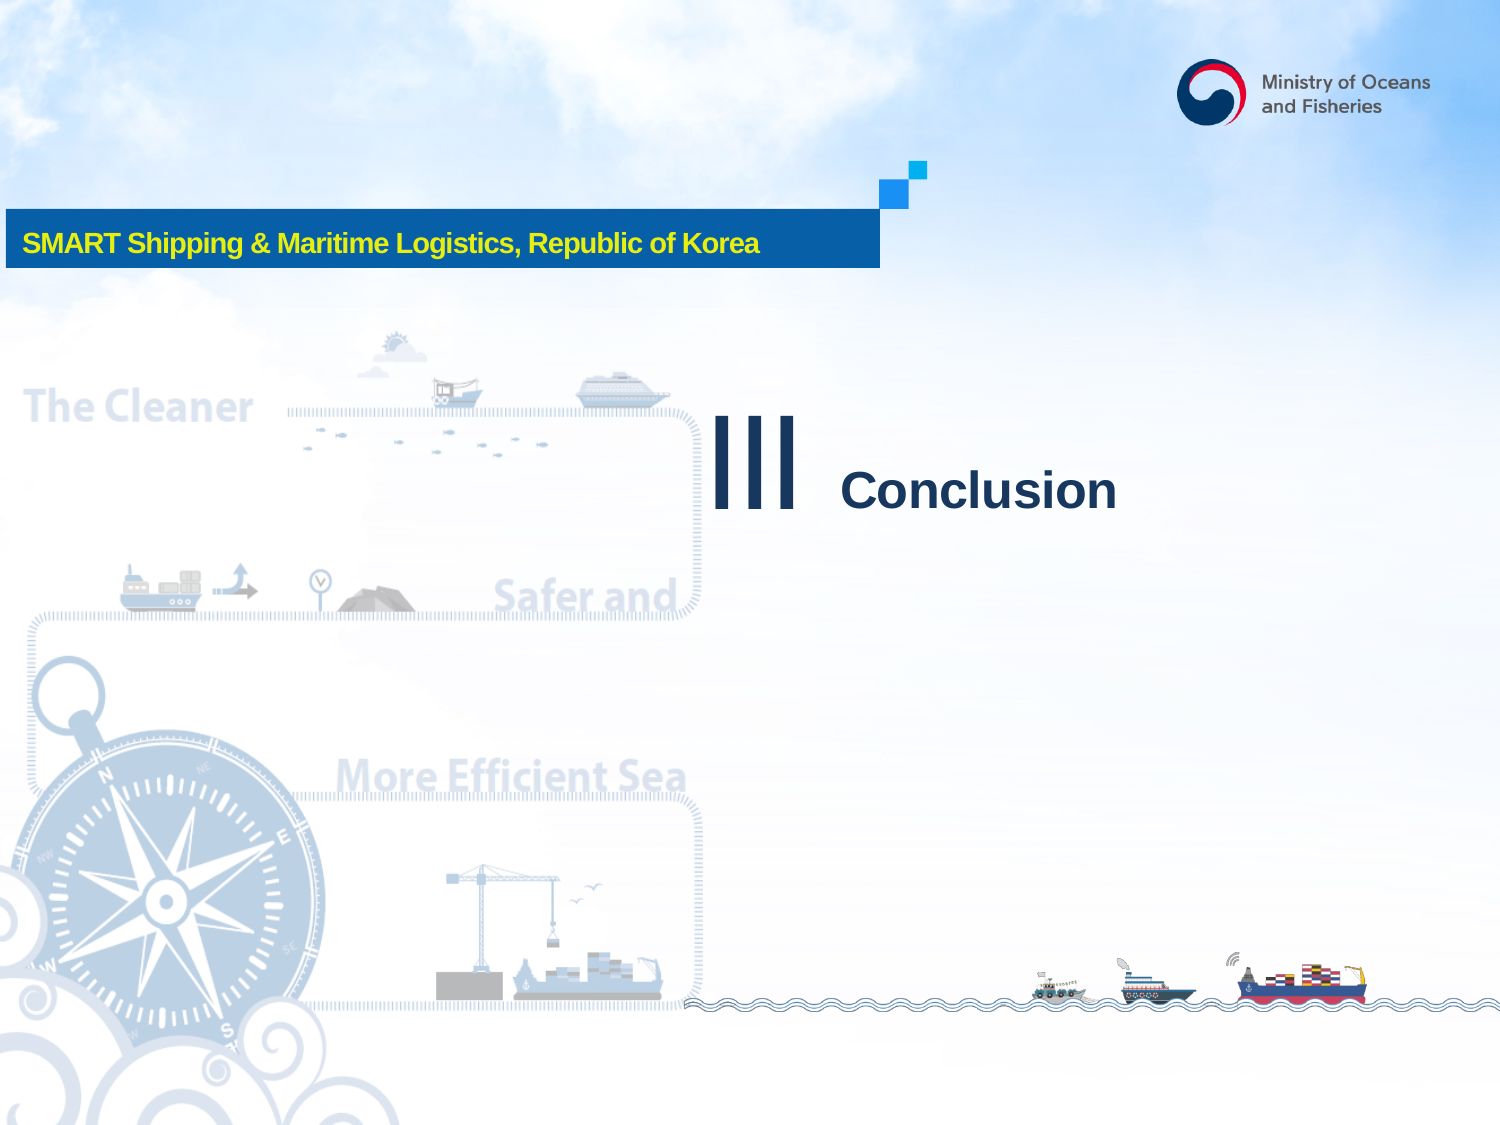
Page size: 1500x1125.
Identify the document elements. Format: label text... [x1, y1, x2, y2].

text_box Conclusion [840, 456, 1119, 519]
text_box III [703, 374, 807, 537]
picture [0, 0, 1500, 1123]
